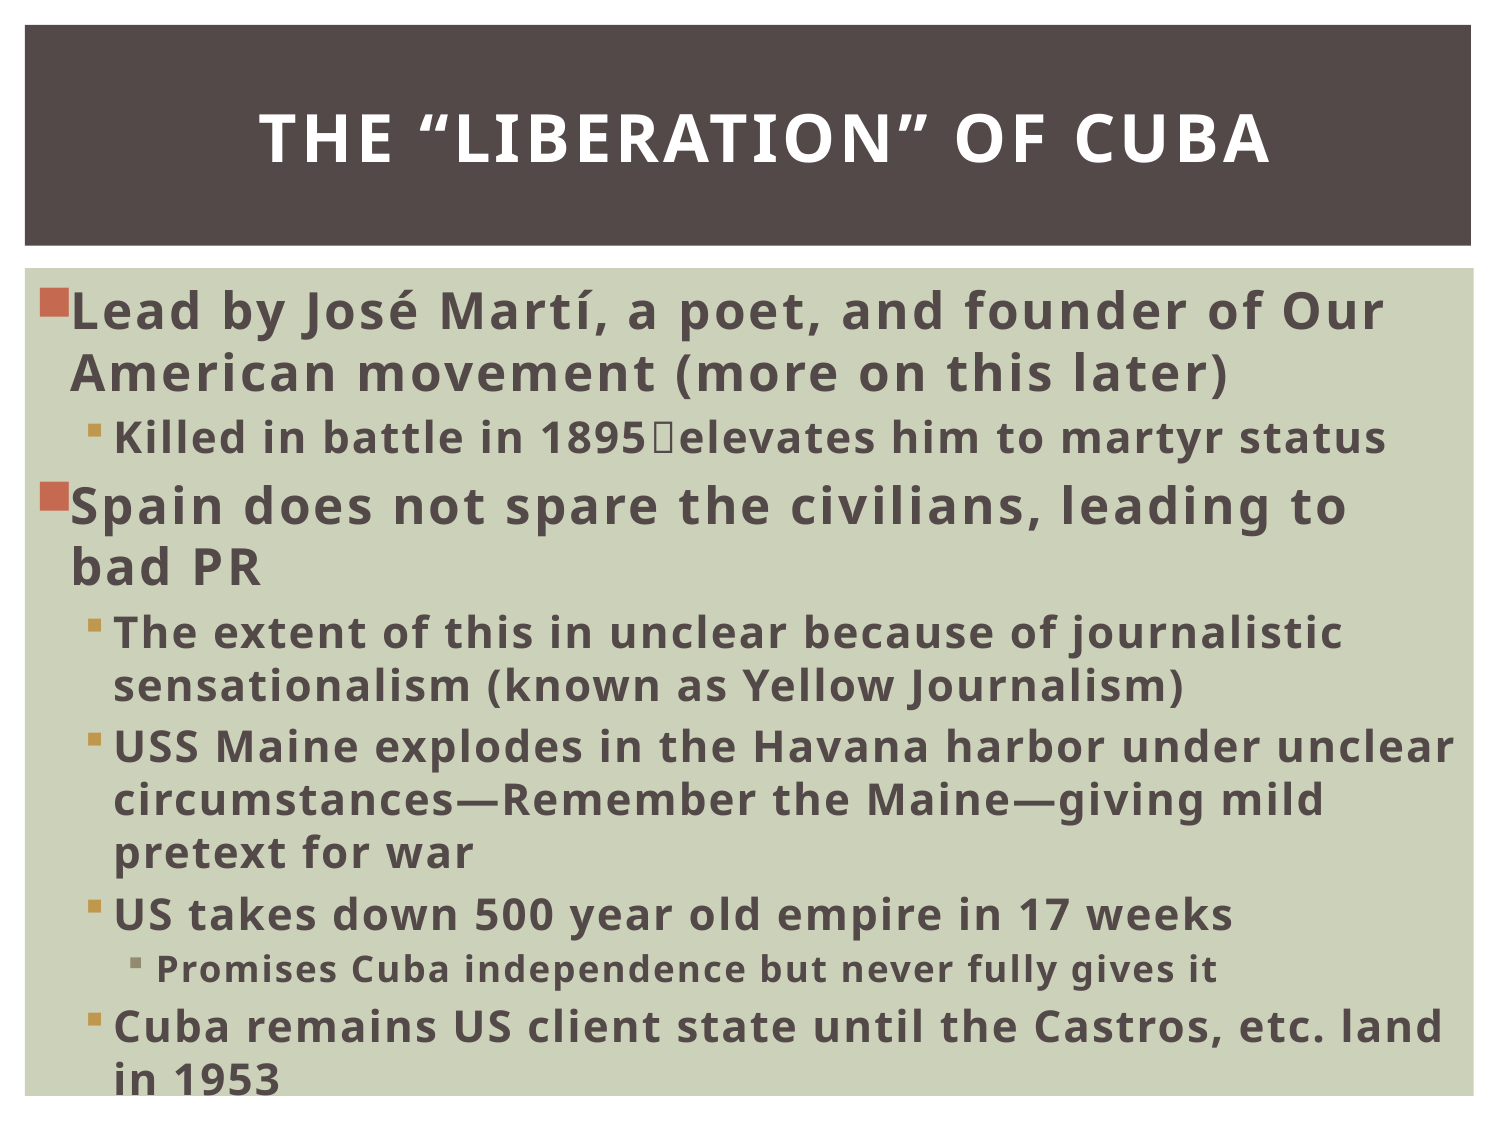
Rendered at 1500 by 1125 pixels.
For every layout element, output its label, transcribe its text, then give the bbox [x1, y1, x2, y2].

title The “liberation” of Cuba [89, 41, 1440, 230]
list Lead by José Martí, a poet, and founder of Our American movement (more on this later) Killed in battle in 1895elevates him to martyr status Spain does not spare the civilians, leading to bad PR The extent of this in unclear because of journalistic sensationalism (known as Yellow Journalism) USS Maine explodes in the Havana harbor under unclear circumstances—Remember the Maine—giving mild pretext for war US takes down 500 year old empire in 17 weeks Promises Cuba independence but never fully gives it Cuba remains US client state until the Castros, etc. land in 1953 [12, 270, 1488, 1125]
